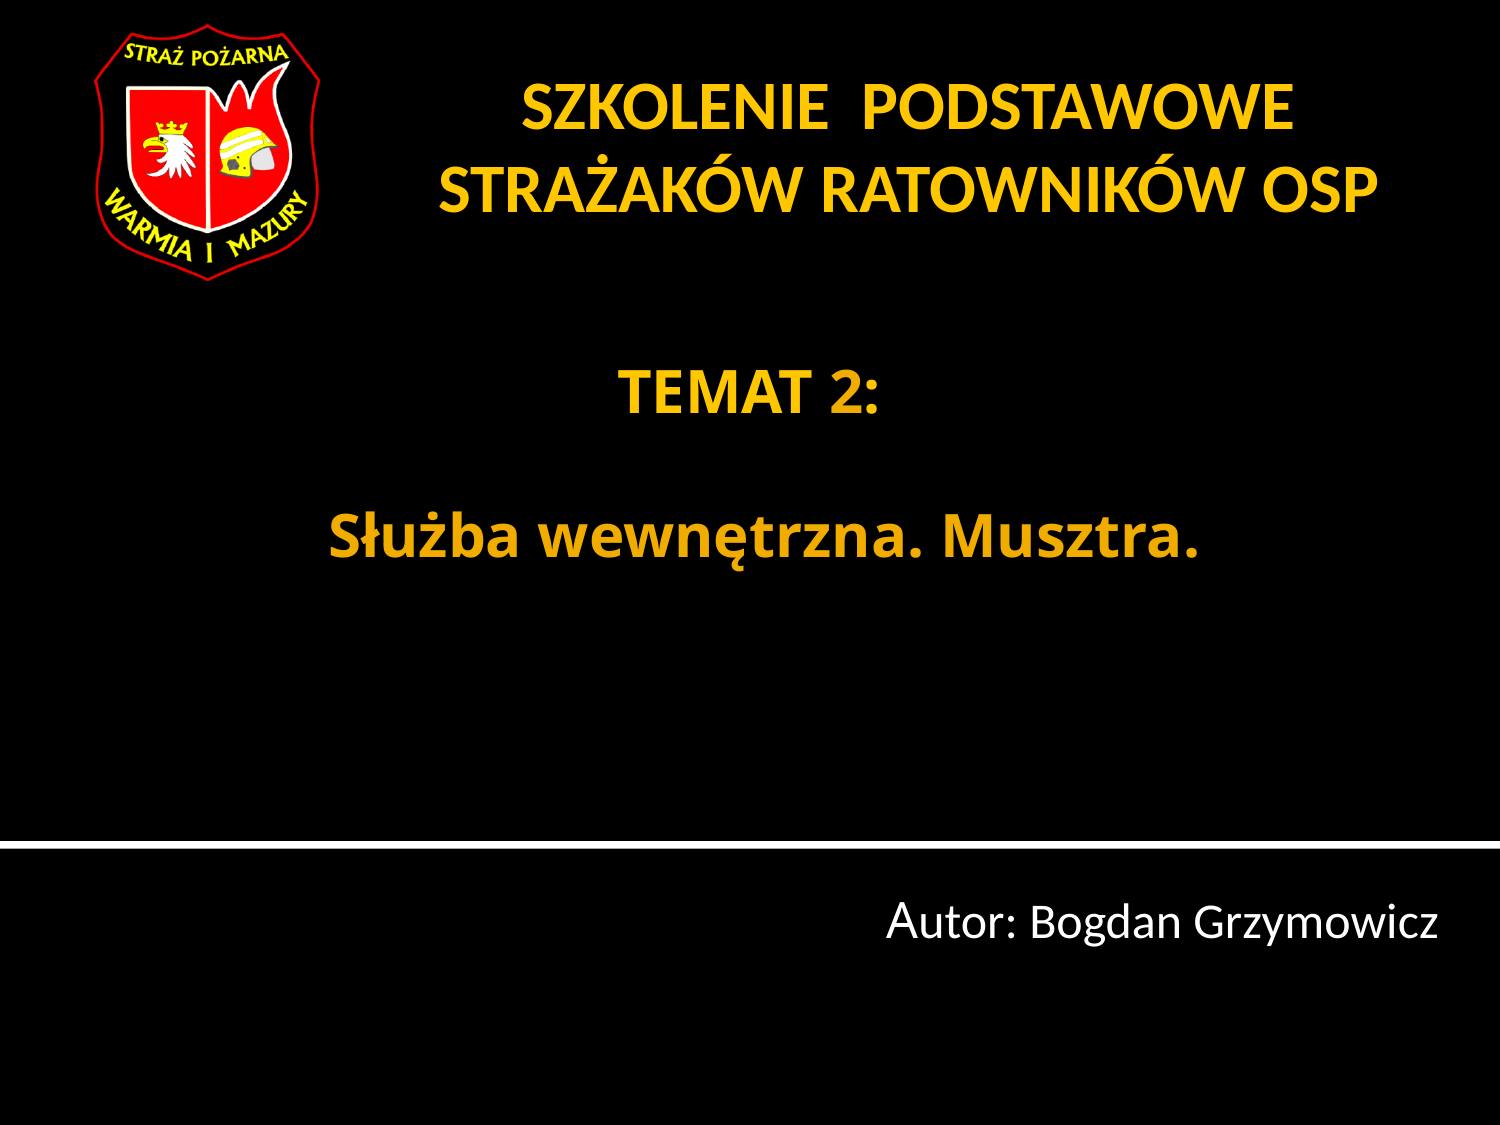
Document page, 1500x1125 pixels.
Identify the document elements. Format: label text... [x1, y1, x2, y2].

picture [94, 24, 320, 281]
title TEMAT 2: Służba wewnętrzna. Musztra. [2, 408, 1500, 587]
text_box SZKOLENIE PODSTAWOWE STRAŻAKÓW RATOWNIKÓW OSP [332, 66, 1479, 220]
subtitle Autor: Bogdan Grzymowicz [866, 893, 1476, 949]
